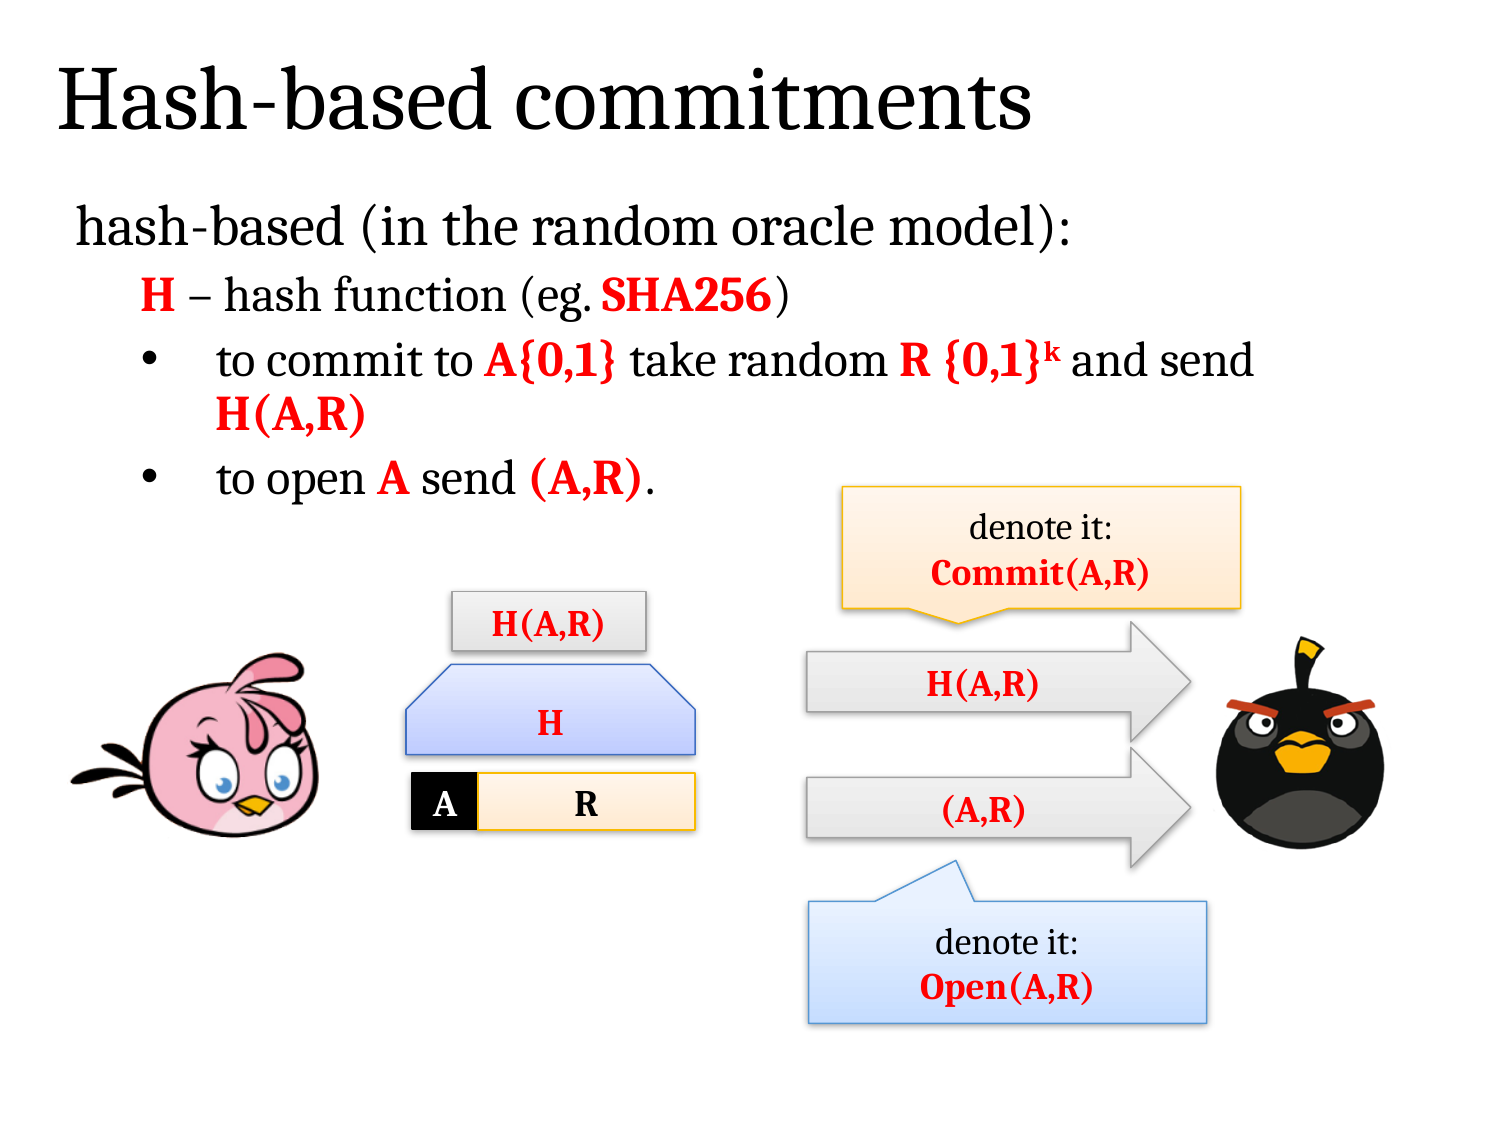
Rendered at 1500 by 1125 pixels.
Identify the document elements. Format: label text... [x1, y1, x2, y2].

text_box denote it: Open(A,R) [807, 859, 1208, 1025]
text_box denote it: Commit(A,R) [841, 485, 1242, 625]
picture [67, 650, 323, 845]
text_box (A,R) [805, 746, 1192, 869]
title Hash-based commitments [41, 42, 1471, 172]
text_box H [405, 663, 696, 756]
text_box H(A,R) [805, 620, 1192, 743]
text_box H(A,R) [451, 591, 647, 652]
text_box A [411, 772, 475, 830]
text_box R [477, 772, 696, 831]
picture [1206, 631, 1394, 852]
